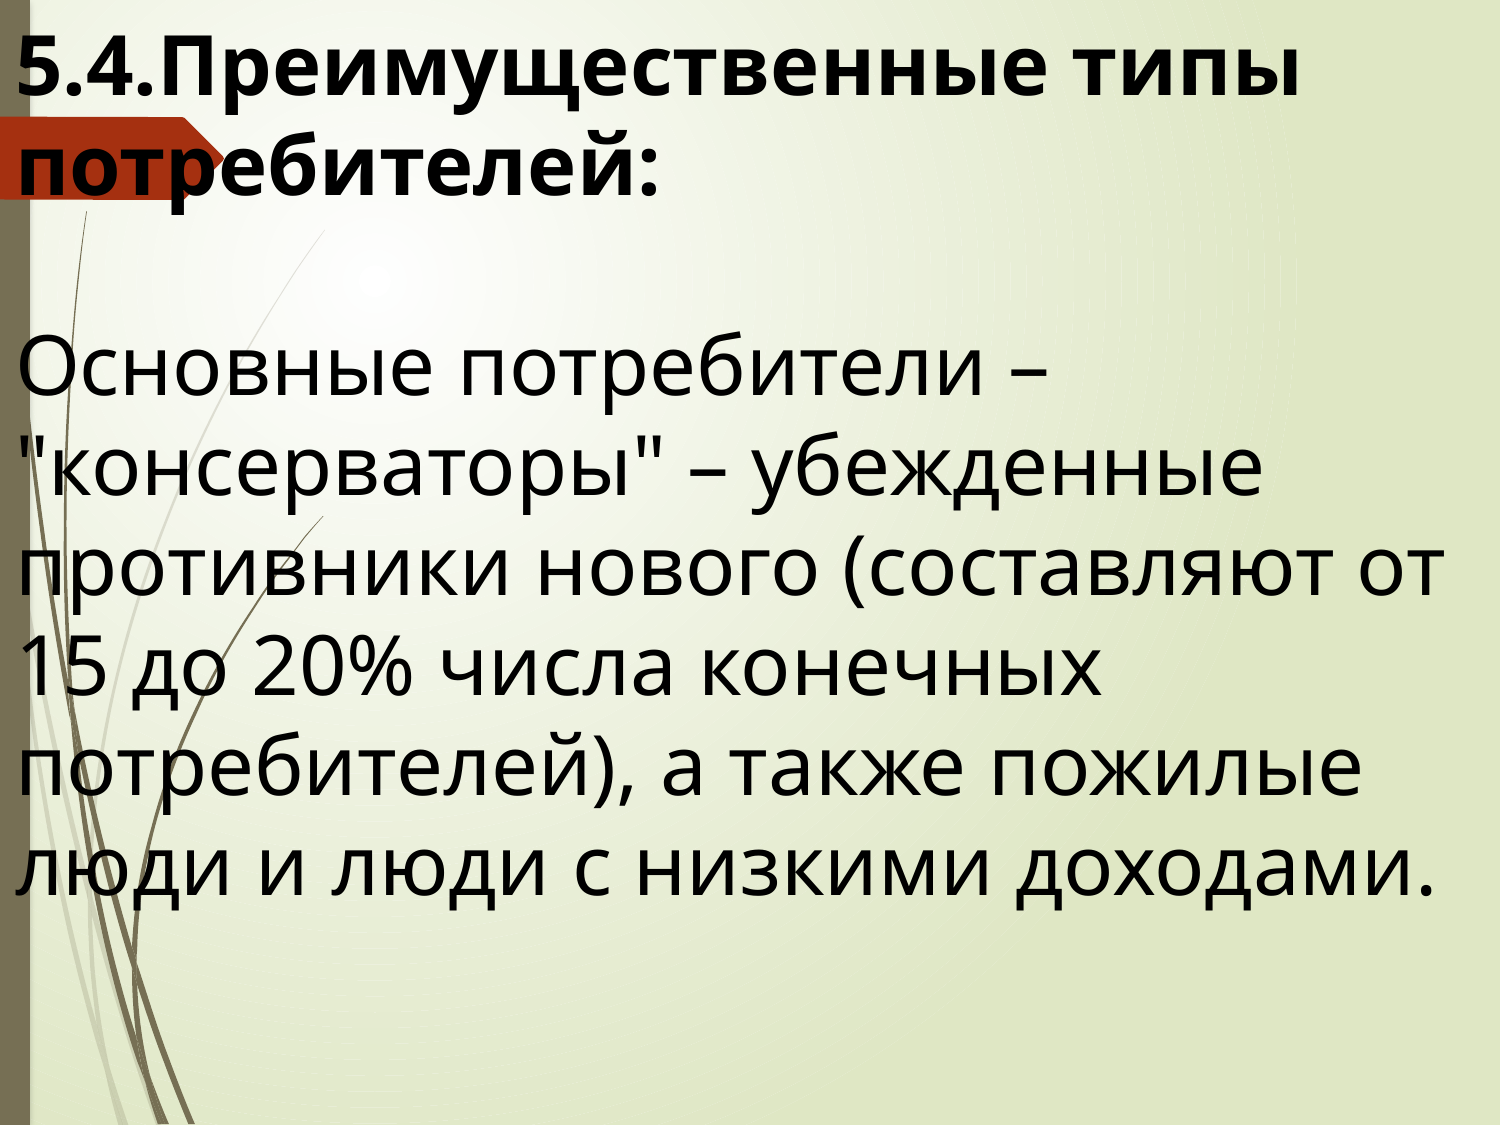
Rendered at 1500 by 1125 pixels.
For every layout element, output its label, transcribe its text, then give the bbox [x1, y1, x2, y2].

text_box 5.4.Преимущественные типы потребителей: Основные потребители – "консерваторы" – убежденные противники нового (составляют от 15 до 20% числа конечных потребителей), а также пожилые люди и люди с низкими доходами. [0, 4, 1500, 920]
